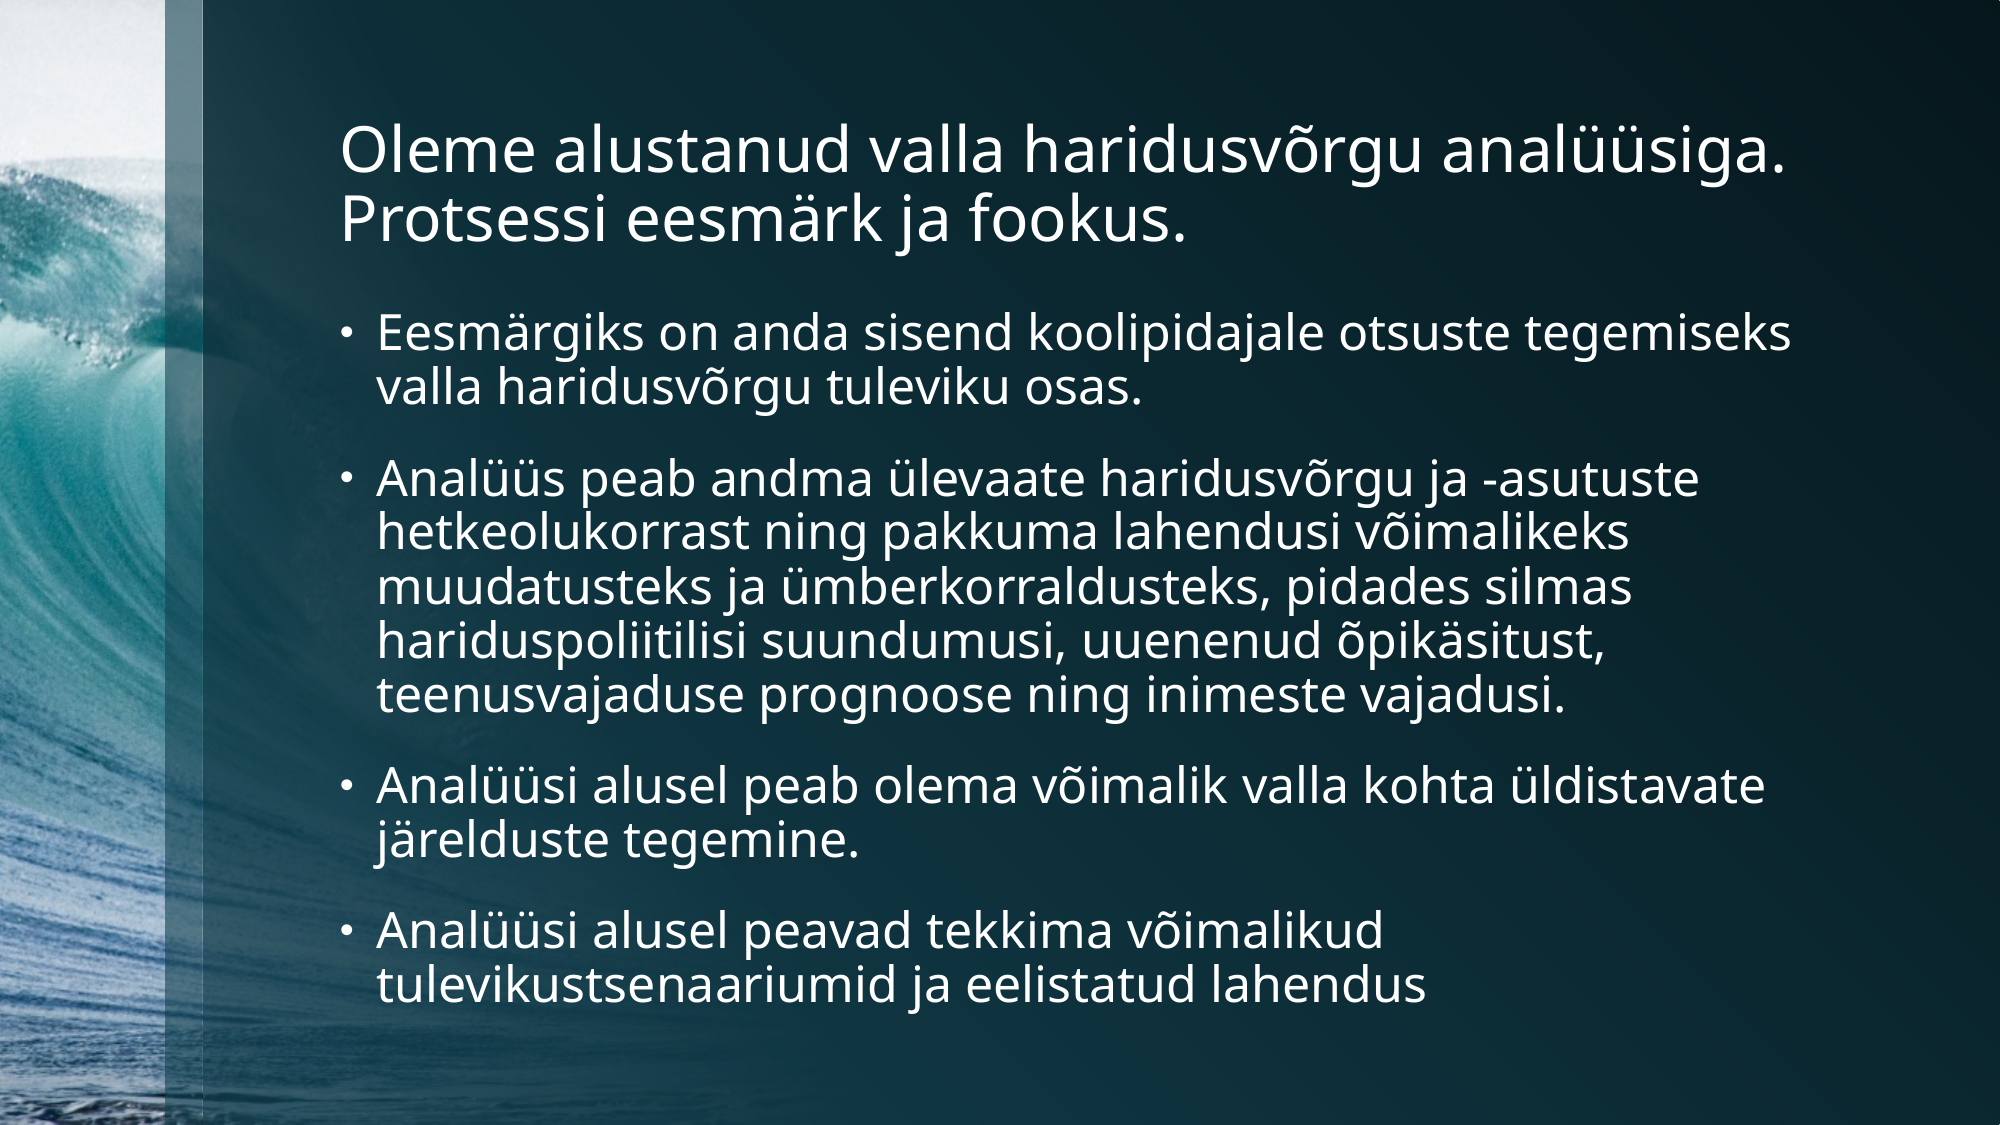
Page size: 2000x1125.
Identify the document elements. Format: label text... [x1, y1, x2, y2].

title Oleme alustanud valla haridusvõrgu analüüsiga. Protsessi eesmärk ja fookus. [324, 62, 1825, 263]
list Eesmärgiks on anda sisend koolipidajale otsuste tegemiseks valla haridusvõrgu tuleviku osas. Analüüs peab andma ülevaate haridusvõrgu ja -asutuste hetkeolukorrast ning pakkuma lahendusi võimalikeks muudatusteks ja ümberkorraldusteks, pidades silmas hariduspoliitilisi suundumusi, uuenenud õpikäsitust, teenusvajaduse prognoose ning inimeste vajadusi. Analüüsi alusel peab olema võimalik valla kohta üldistavate järelduste tegemine. Analüüsi alusel peavad tekkima võimalikud tulevikustsenaariumid ja eelistatud lahendus [324, 299, 1825, 1025]
picture [0, 0, 2000, 1125]
